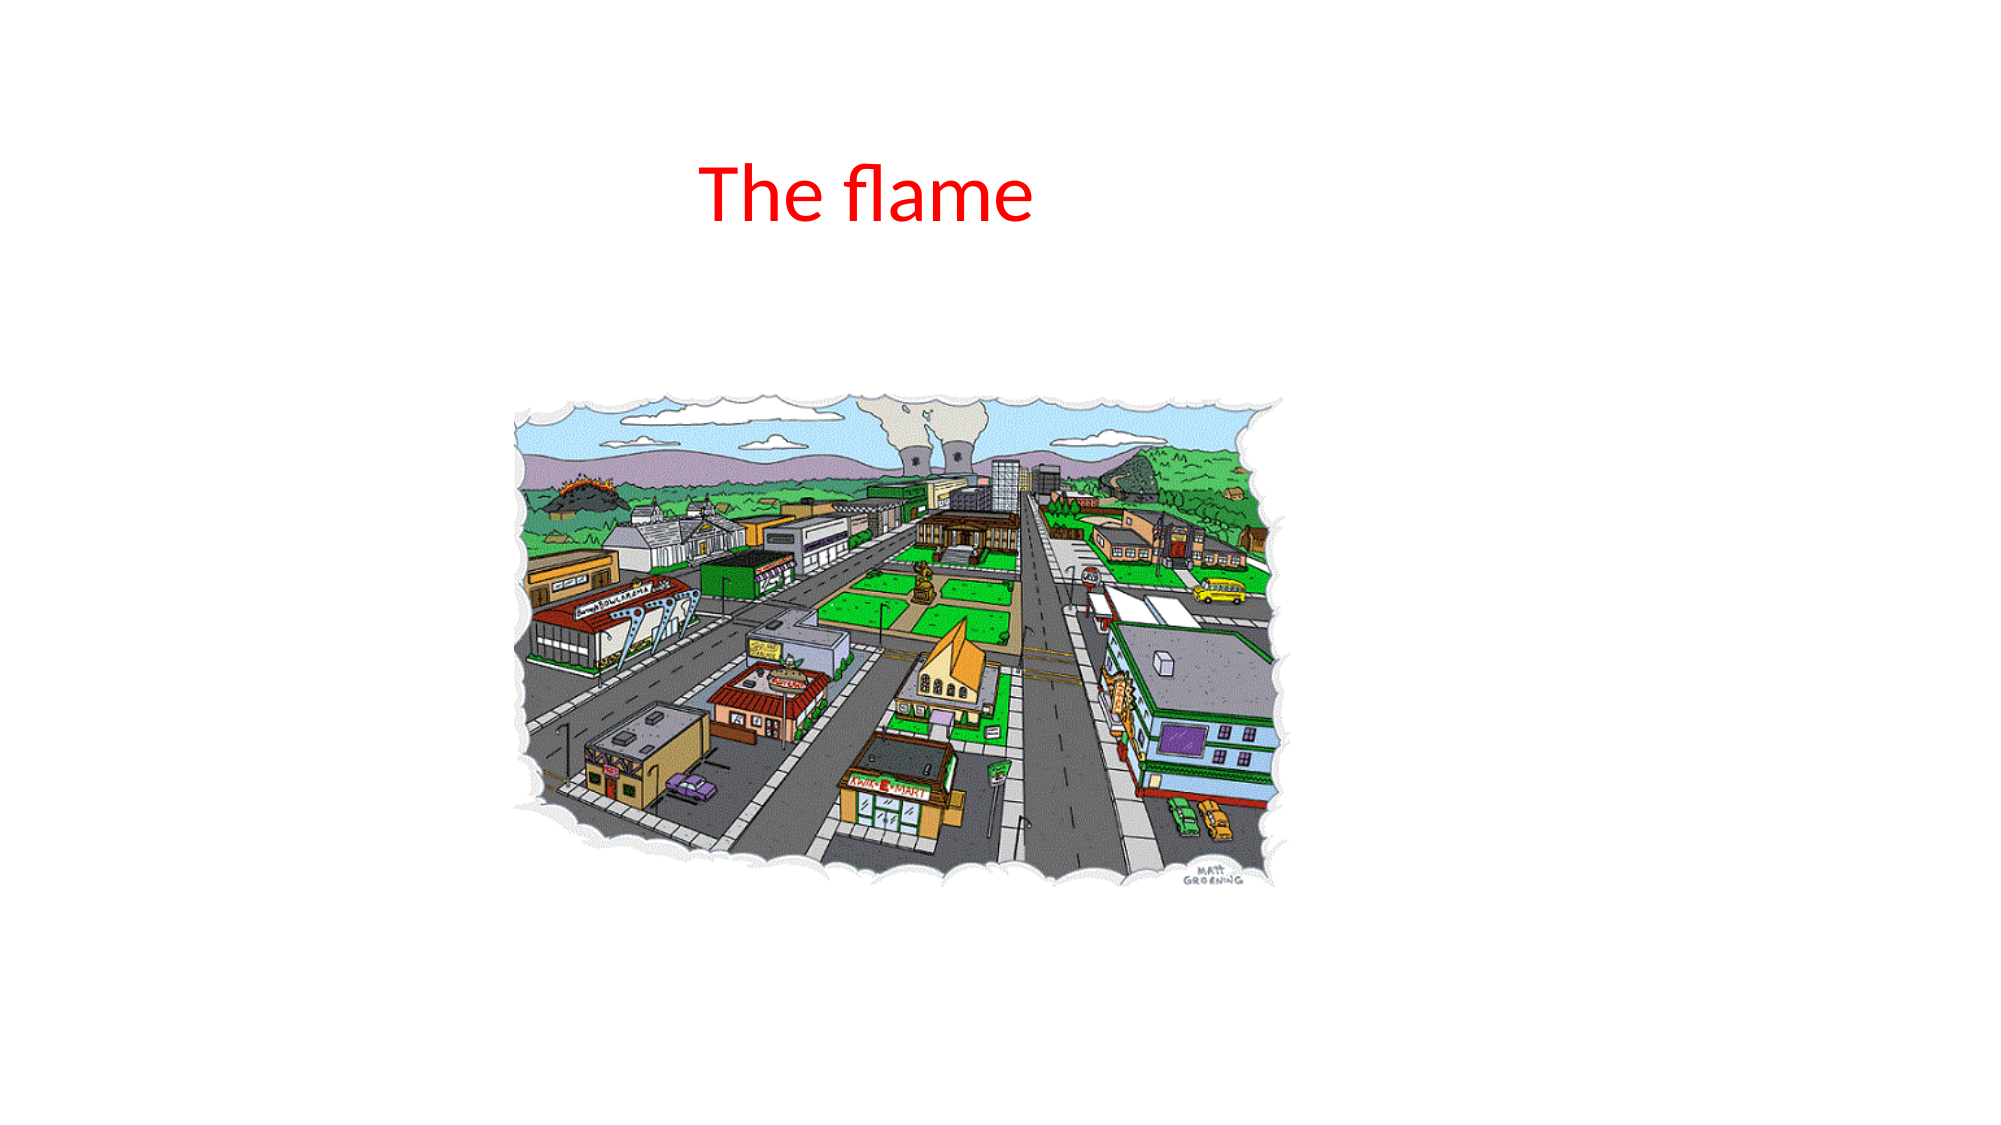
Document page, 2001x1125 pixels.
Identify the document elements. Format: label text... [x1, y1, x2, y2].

picture [514, 392, 1303, 887]
text_box The flame [684, 130, 1742, 246]
